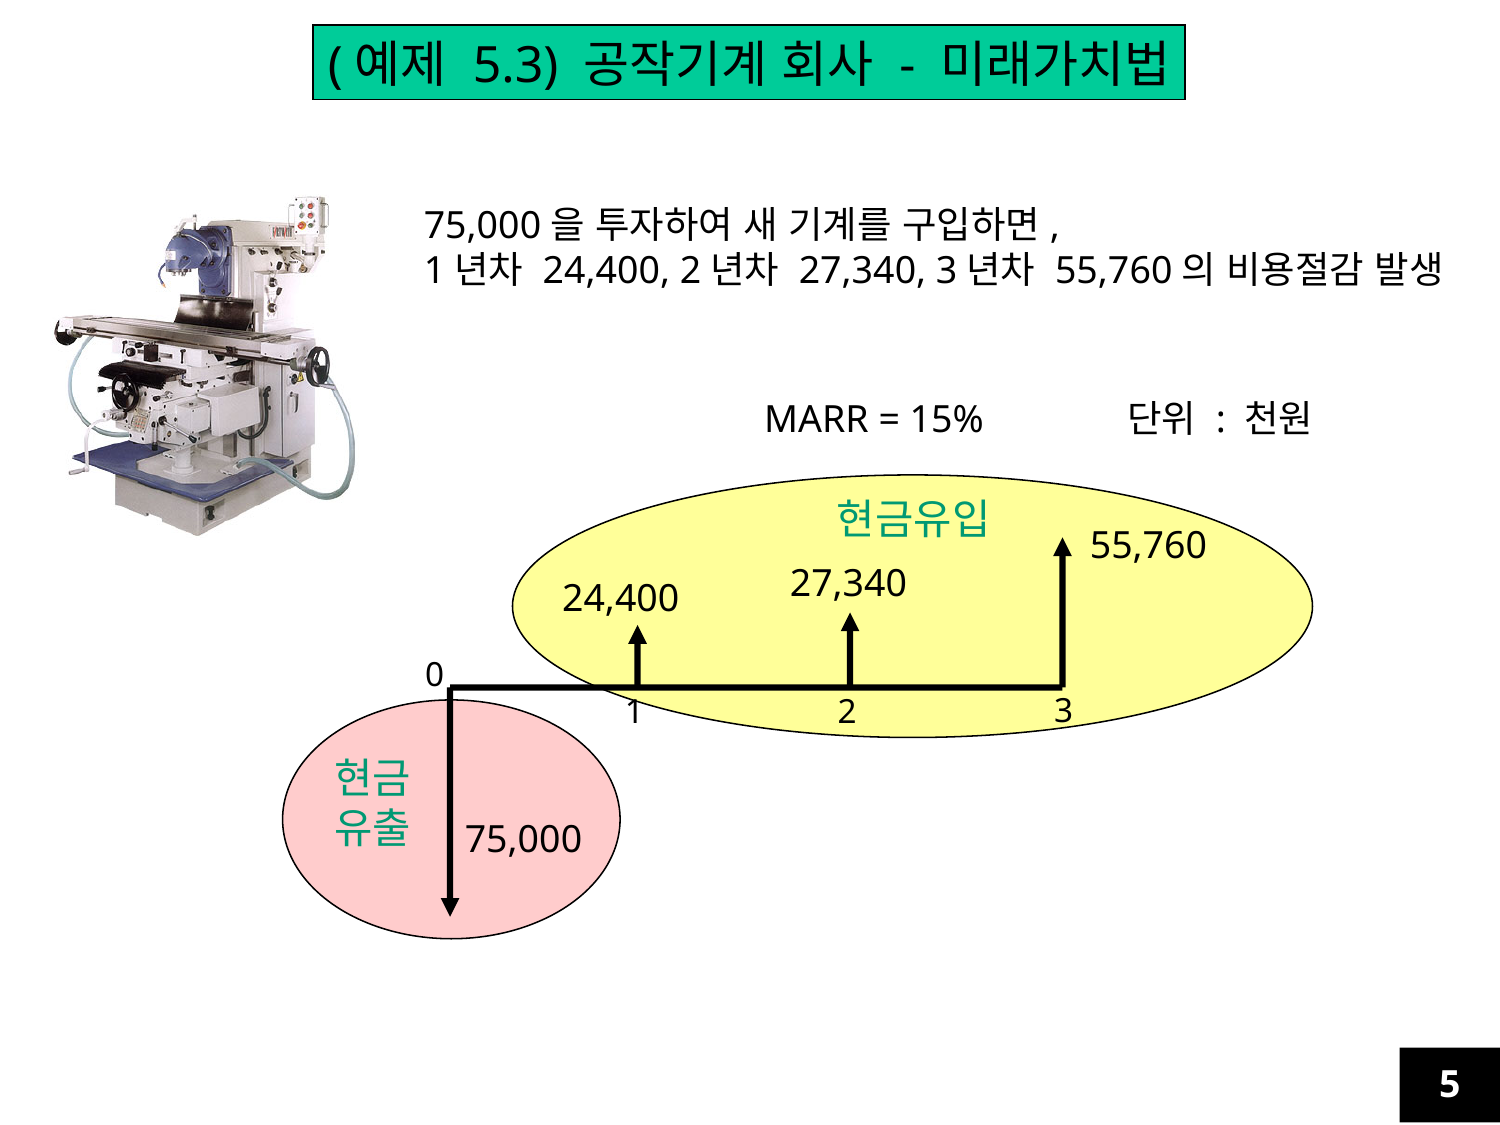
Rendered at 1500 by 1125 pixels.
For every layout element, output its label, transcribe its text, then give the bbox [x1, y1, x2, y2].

text_box 1 [610, 683, 660, 738]
slide_number 5 [1399, 1047, 1500, 1123]
text_box 55,760 [1074, 513, 1223, 574]
text_box MARR = 15% [749, 387, 999, 448]
text_box 27,340 [774, 551, 923, 611]
text_box 2 [822, 683, 872, 738]
text_box 3 [1039, 681, 1089, 737]
text_box [443, 701, 457, 917]
text_box 현금 유출 [319, 744, 427, 860]
text_box [282, 700, 621, 939]
text_box [843, 612, 857, 683]
text_box 단위 : 천원 [1112, 387, 1329, 448]
text_box [512, 474, 1313, 724]
text_box 75,000 [450, 807, 598, 868]
text_box [872, 688, 1039, 738]
text_box 0 [410, 645, 460, 701]
text_box 75,000을 투자하여 새 기계를 구입하면, 1년차 24,400, 2년차 27,340, 3년차 55,760의 비용절감 발생 [408, 193, 1459, 299]
picture [49, 178, 365, 552]
text_box [660, 688, 822, 735]
text_box [1056, 537, 1069, 681]
text_box [631, 626, 644, 683]
text_box 24,400 [547, 566, 695, 626]
text_box 현금유입 [822, 485, 1006, 550]
text_box (예제 5.3) 공작기계 회사 - 미래가치법 [312, 24, 1186, 100]
